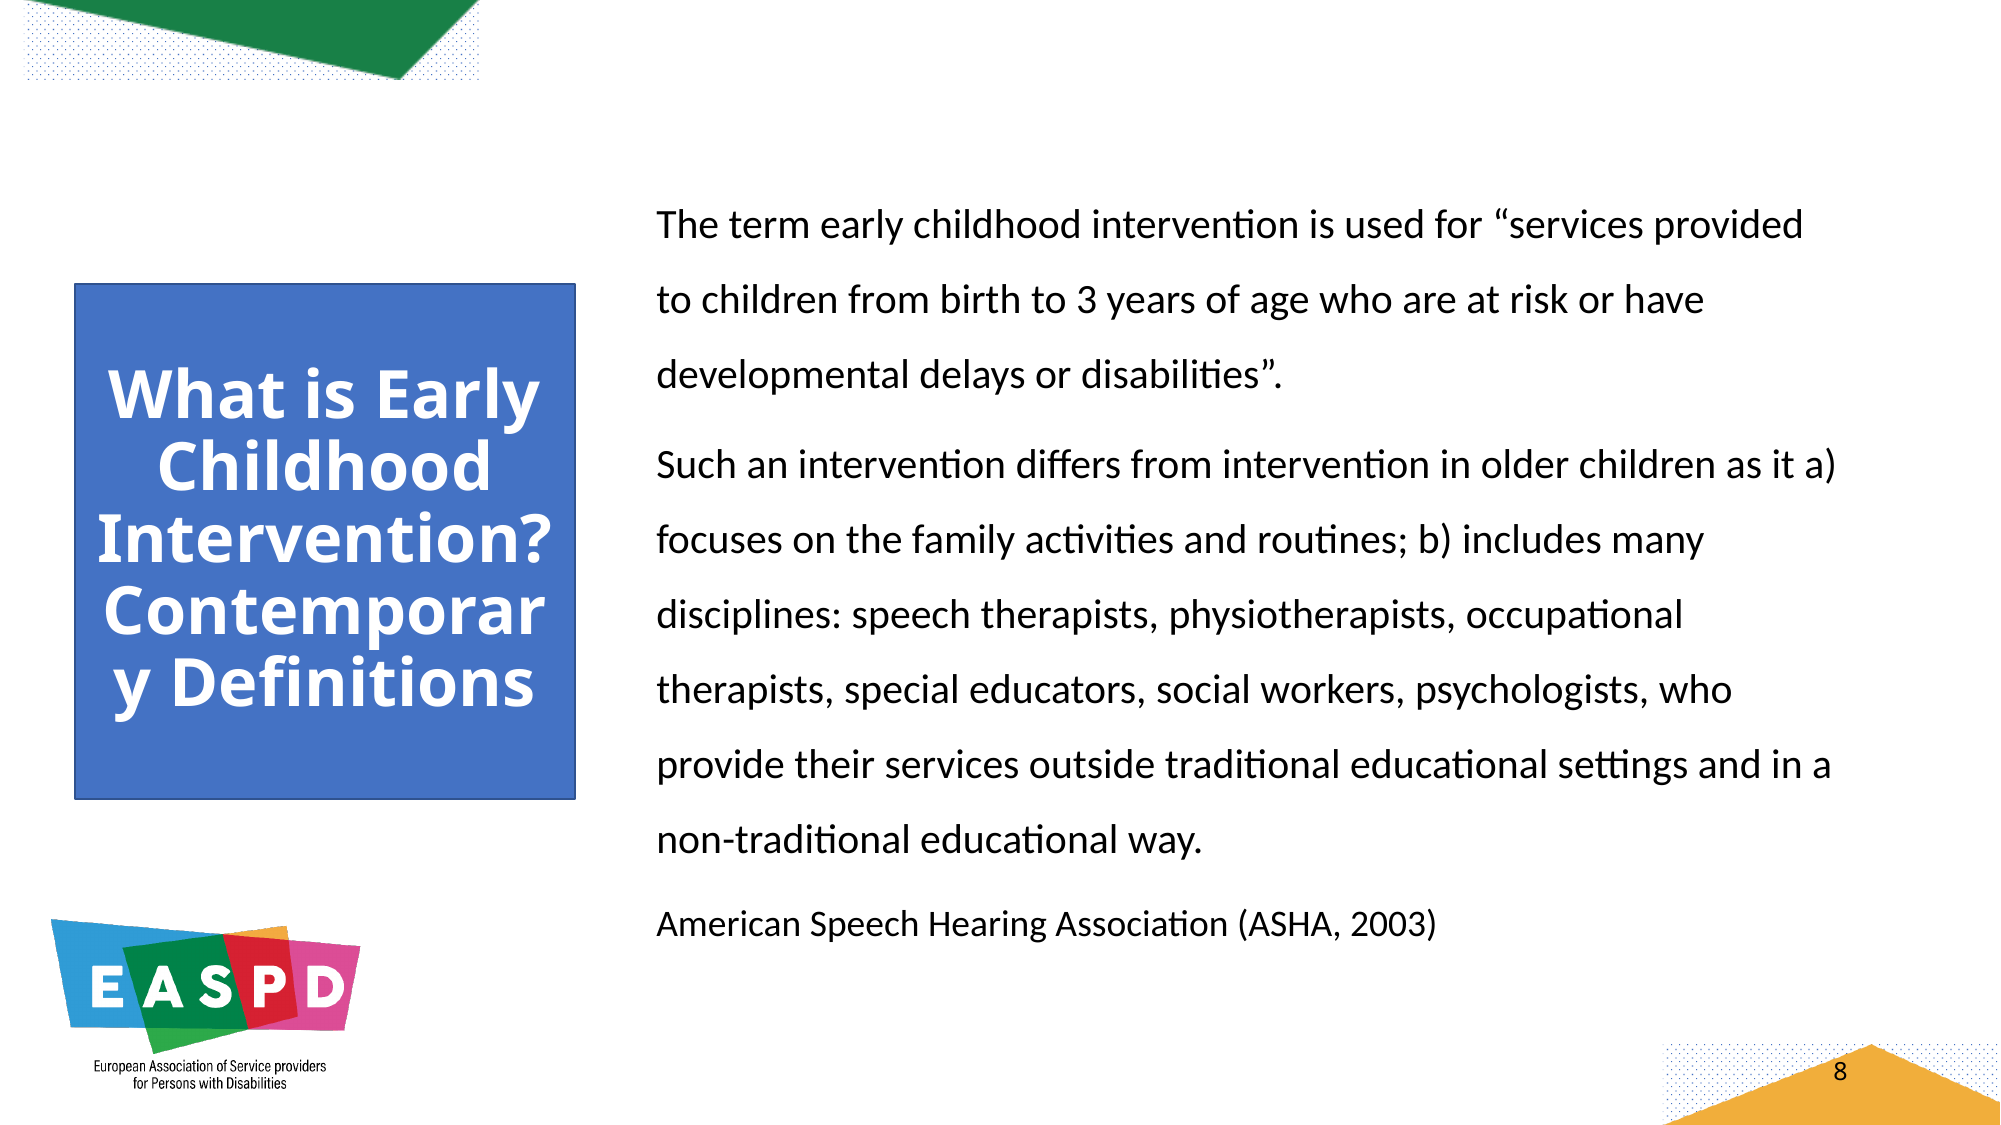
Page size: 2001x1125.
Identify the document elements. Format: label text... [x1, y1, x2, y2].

slide_number 8 [1412, 1042, 1863, 1103]
title What is Early Childhood Intervention? Contemporary Definitions [75, 283, 575, 799]
text_box The term early childhood intervention is used for “services provided to children from birth to 3 years of age who are at risk or have developmental delays or disabilities”. Such an intervention differs from intervention in older children as it a) focuses on the family activities and routines; b) includes many disciplines: speech therapists, physiotherapists, occupational therapists, special educators, social workers, psychologists, who provide their services outside traditional educational settings and in a non-traditional educational way. American Speech Hearing Association (ASHA, 2003) [608, 164, 1864, 1125]
picture [23, 0, 480, 80]
picture [0, 825, 434, 1125]
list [1662, 1044, 2000, 1125]
